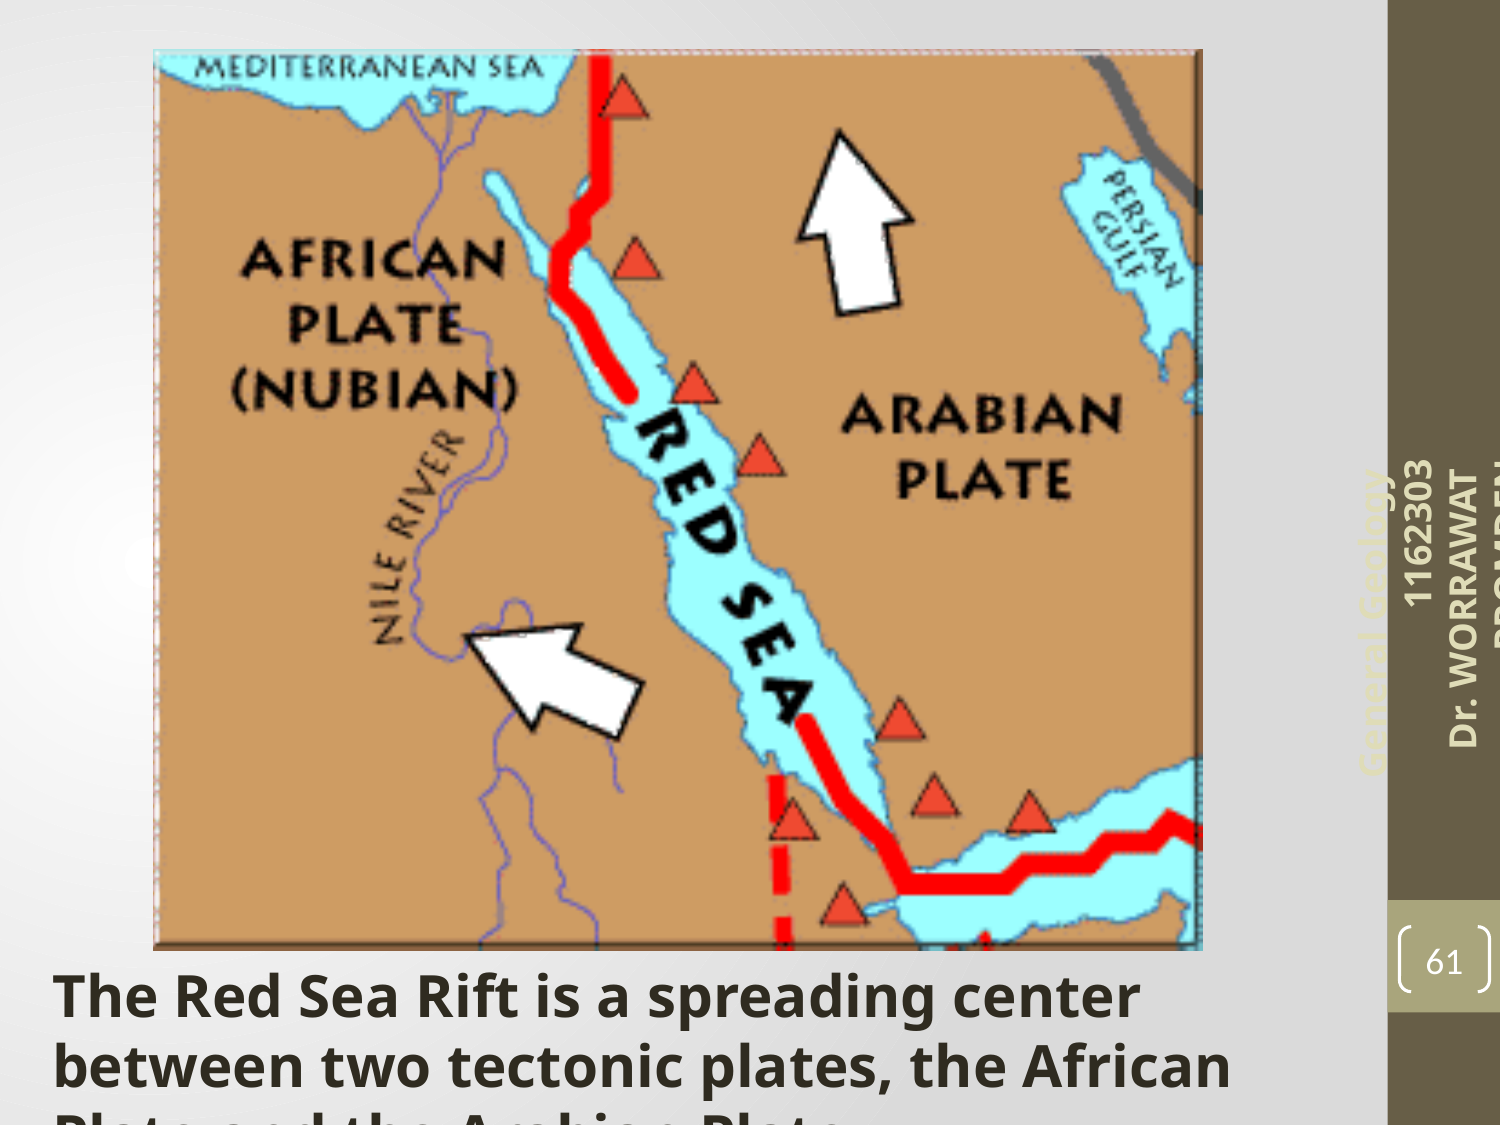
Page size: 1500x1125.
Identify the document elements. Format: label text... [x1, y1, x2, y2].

footer General Geology 1162303 Dr. WORRAWAT PROMDEN [1408, 444, 1469, 889]
picture [152, 49, 1204, 952]
text_box The Red Sea Rift is a spreading center between two tectonic plates, the African Plate and the Arabian Plate [37, 951, 1350, 1125]
slide_number 61 [1397, 925, 1492, 994]
